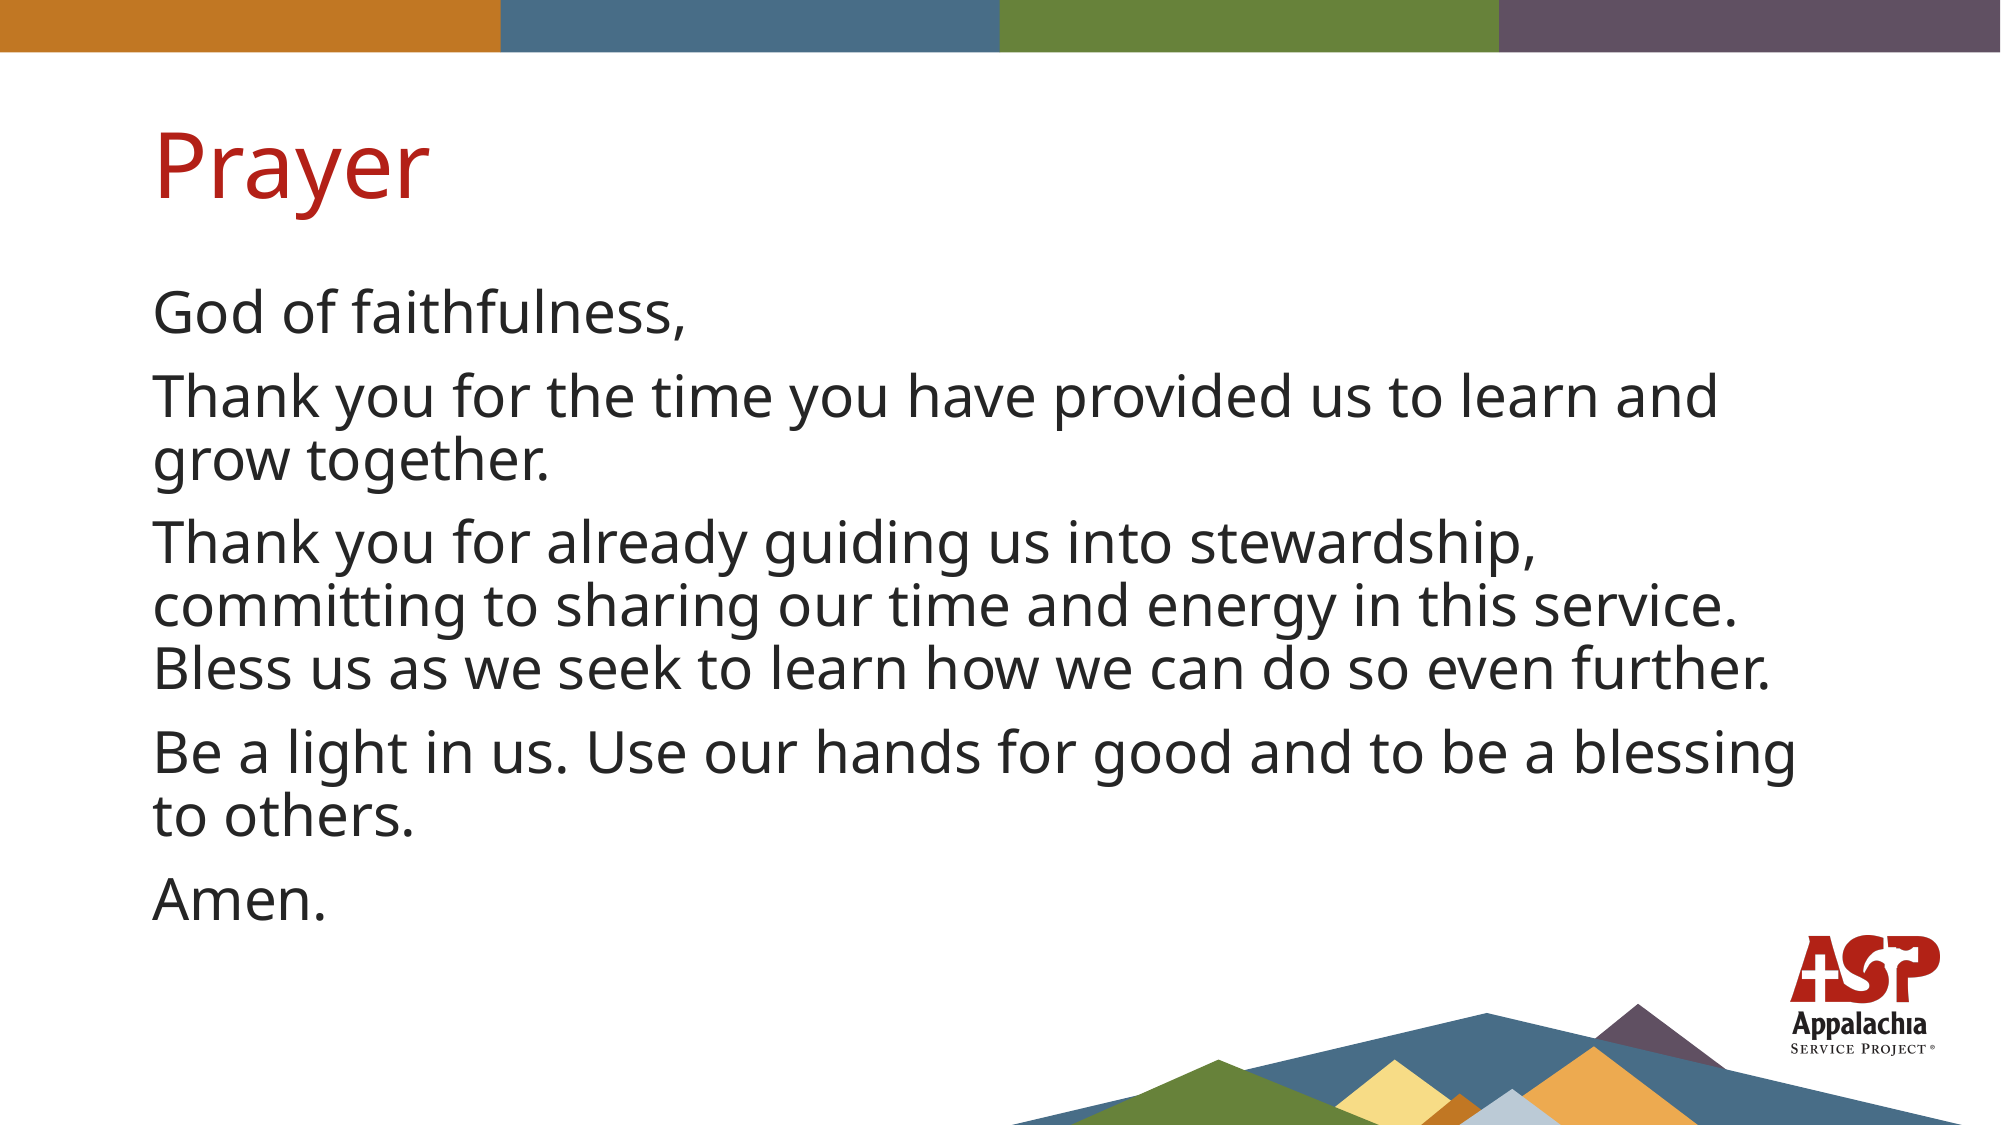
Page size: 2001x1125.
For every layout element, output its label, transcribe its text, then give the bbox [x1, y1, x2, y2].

list God of faithfulness, Thank you for the time you have provided us to learn and grow together. Thank you for already guiding us into stewardship, committing to sharing our time and energy in this service. Bless us as we seek to learn how we can do so even further. Be a light in us. Use our hands for good and to be a blessing to others. Amen. [137, 276, 1863, 990]
picture [1790, 935, 1940, 1056]
title Prayer [137, 59, 1863, 276]
